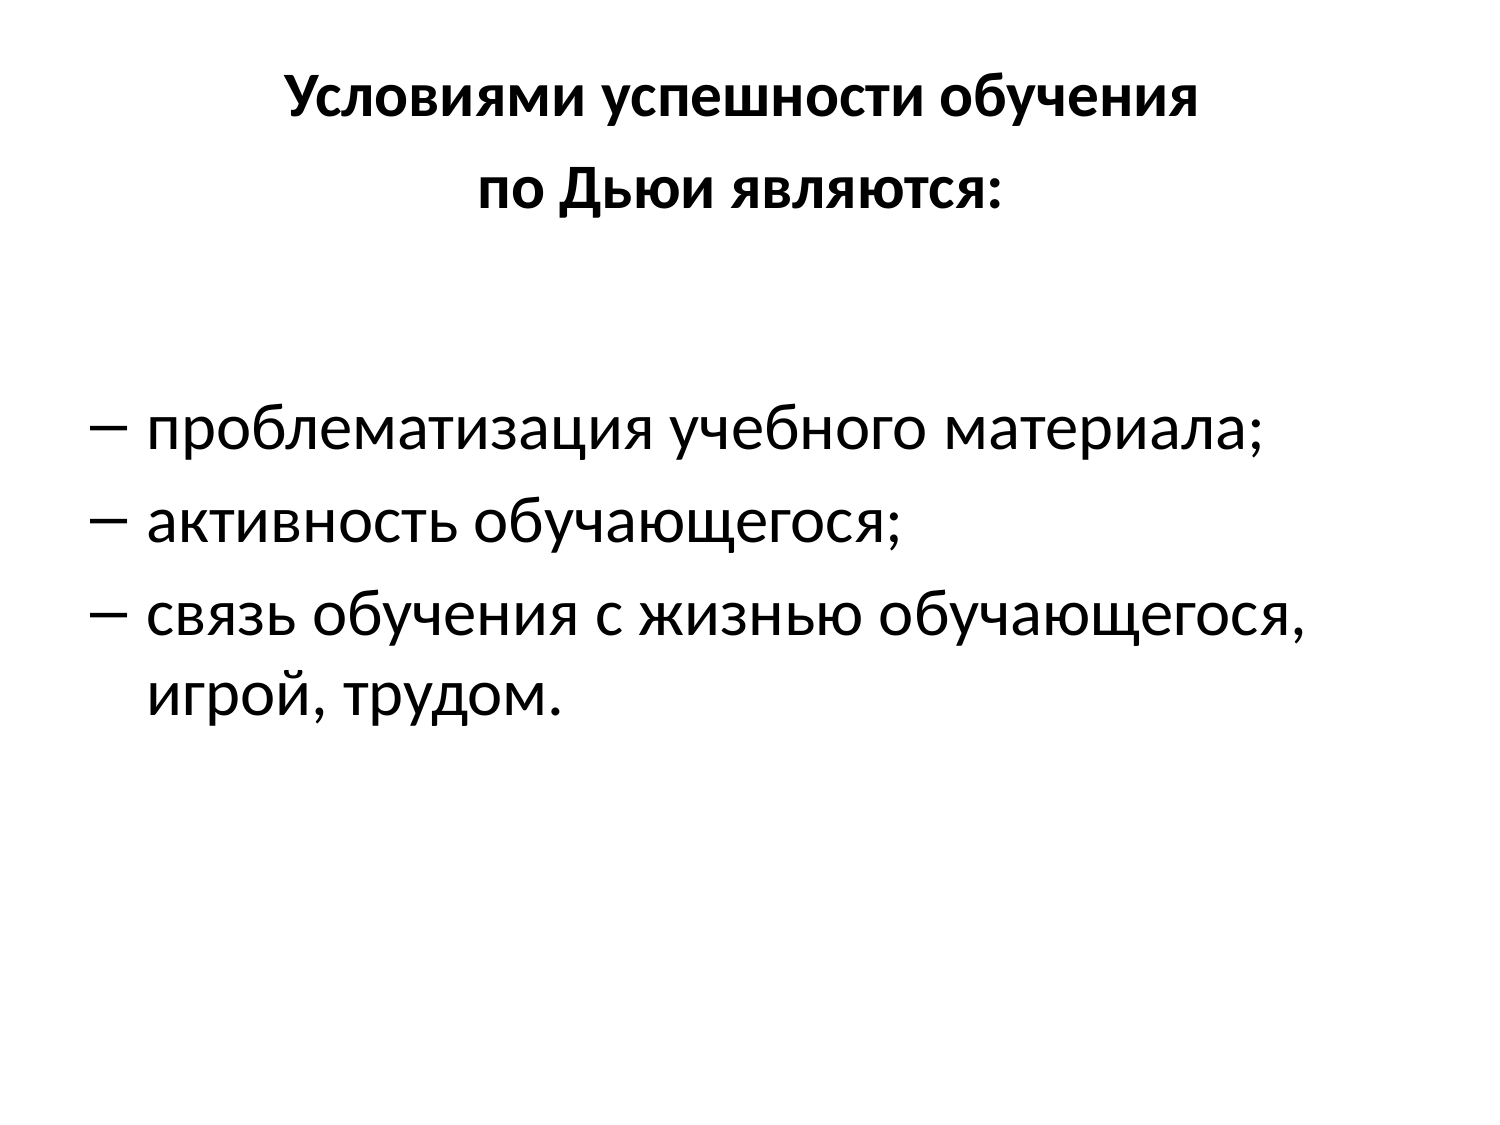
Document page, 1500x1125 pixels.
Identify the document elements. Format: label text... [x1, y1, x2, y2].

title Условиями успешности обучения по Дьюи являются: [75, 45, 1425, 233]
list проблематизация учебного материала; активность обучающегося; связь обучения с жизнью обучающегося, игрой, трудом. [75, 375, 1425, 1005]
